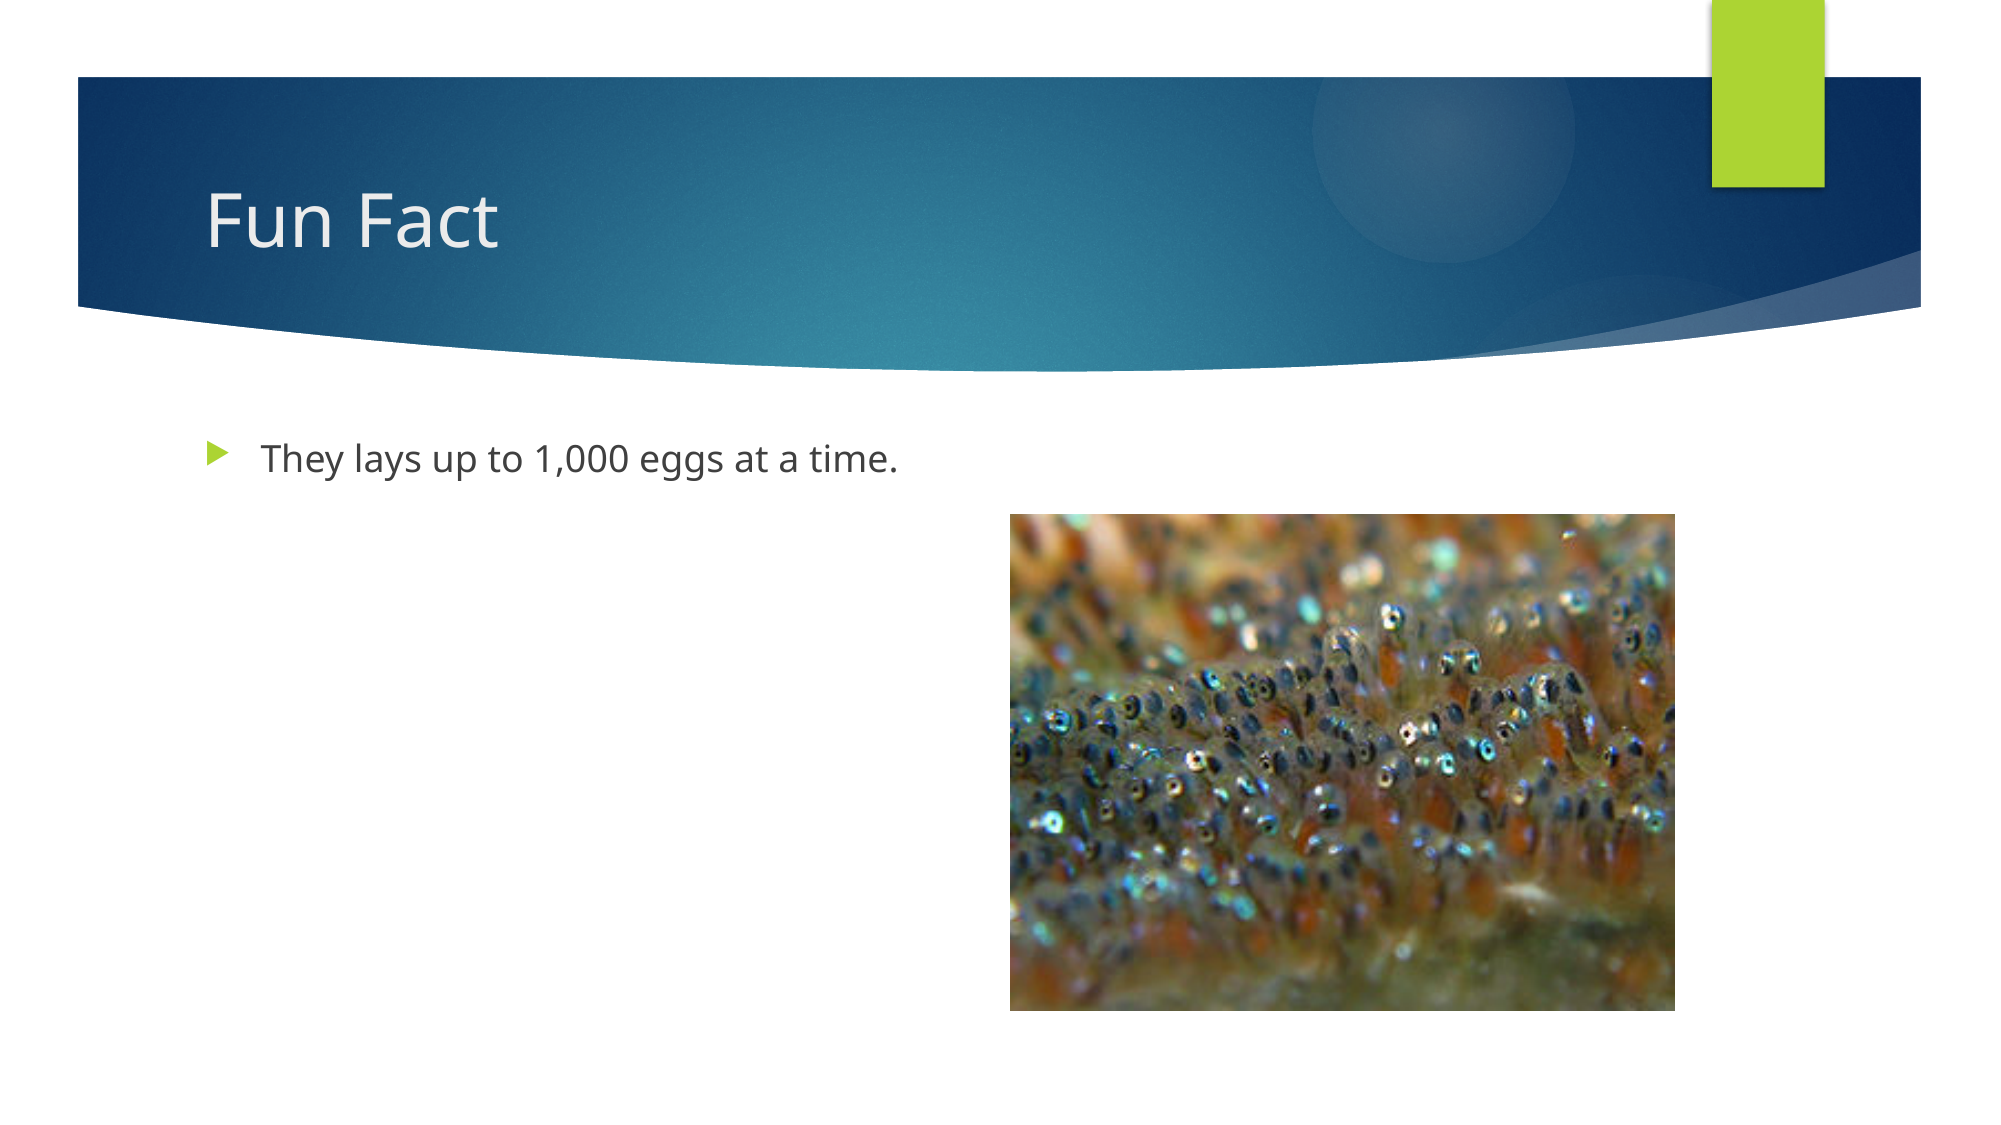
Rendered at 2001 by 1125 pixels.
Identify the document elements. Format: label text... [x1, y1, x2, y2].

picture [1010, 514, 1675, 1011]
list They lays up to 1,000 eggs at a time. [189, 427, 1627, 988]
title Fun Fact [189, 159, 1627, 276]
